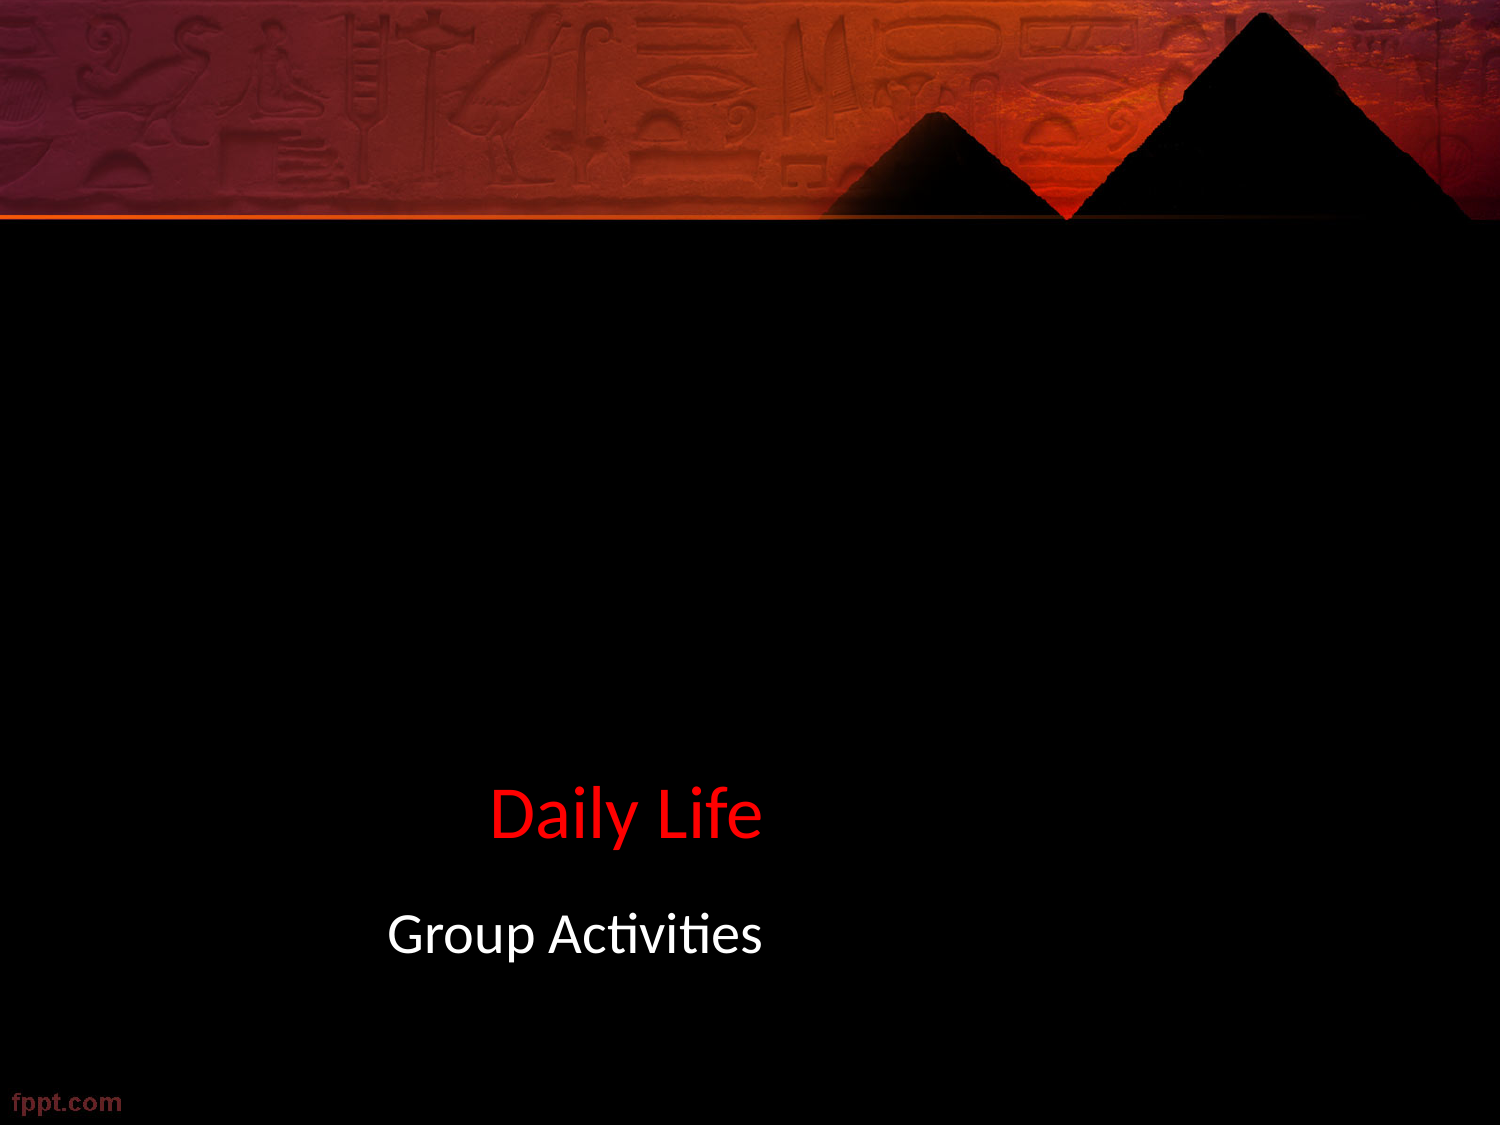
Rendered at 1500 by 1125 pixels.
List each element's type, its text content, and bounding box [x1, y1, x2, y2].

subtitle Group Activities [372, 888, 1423, 1026]
title Daily Life [474, 737, 1475, 879]
picture [0, 0, 1500, 1125]
